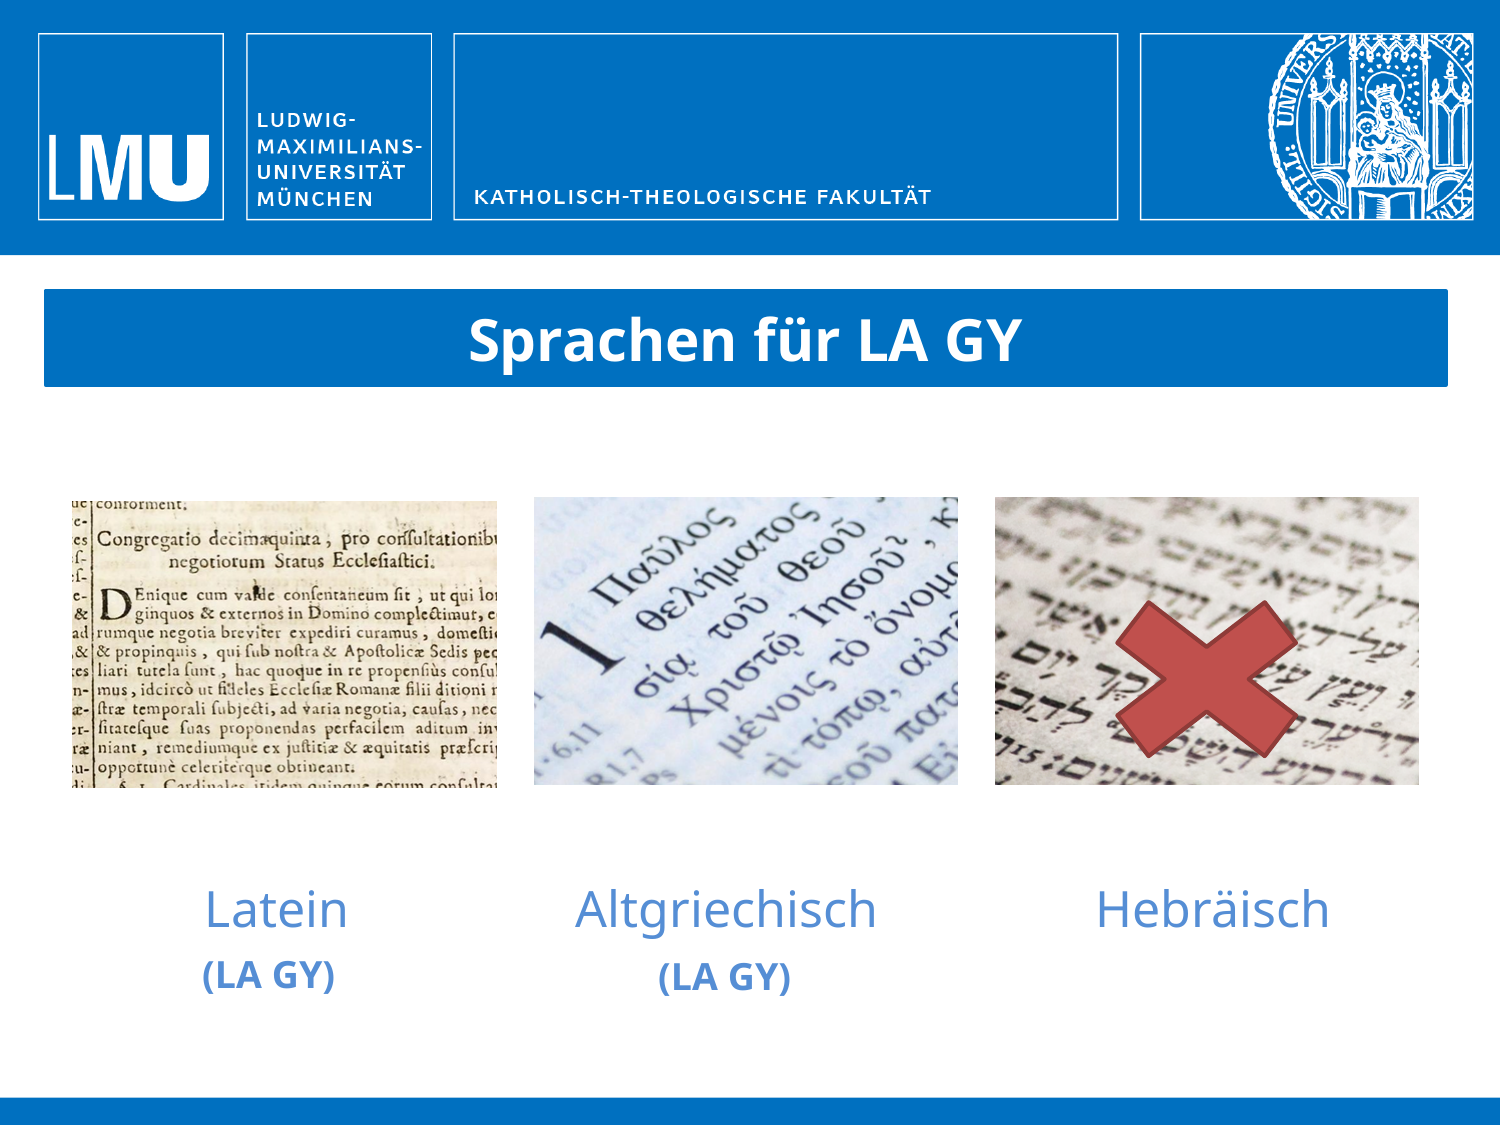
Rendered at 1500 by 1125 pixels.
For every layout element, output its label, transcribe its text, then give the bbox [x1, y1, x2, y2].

picture [533, 497, 958, 785]
text_box Sprachen für LA GY [44, 289, 1448, 387]
text_box Altgriechisch [561, 869, 894, 945]
text_box (LA GY) [643, 945, 857, 1006]
picture [29, 28, 1483, 225]
text_box (LA GY) [187, 943, 401, 1004]
picture [72, 500, 497, 789]
text_box Latein [190, 869, 380, 943]
text_box Hebräisch [1080, 869, 1354, 945]
picture [994, 497, 1419, 785]
